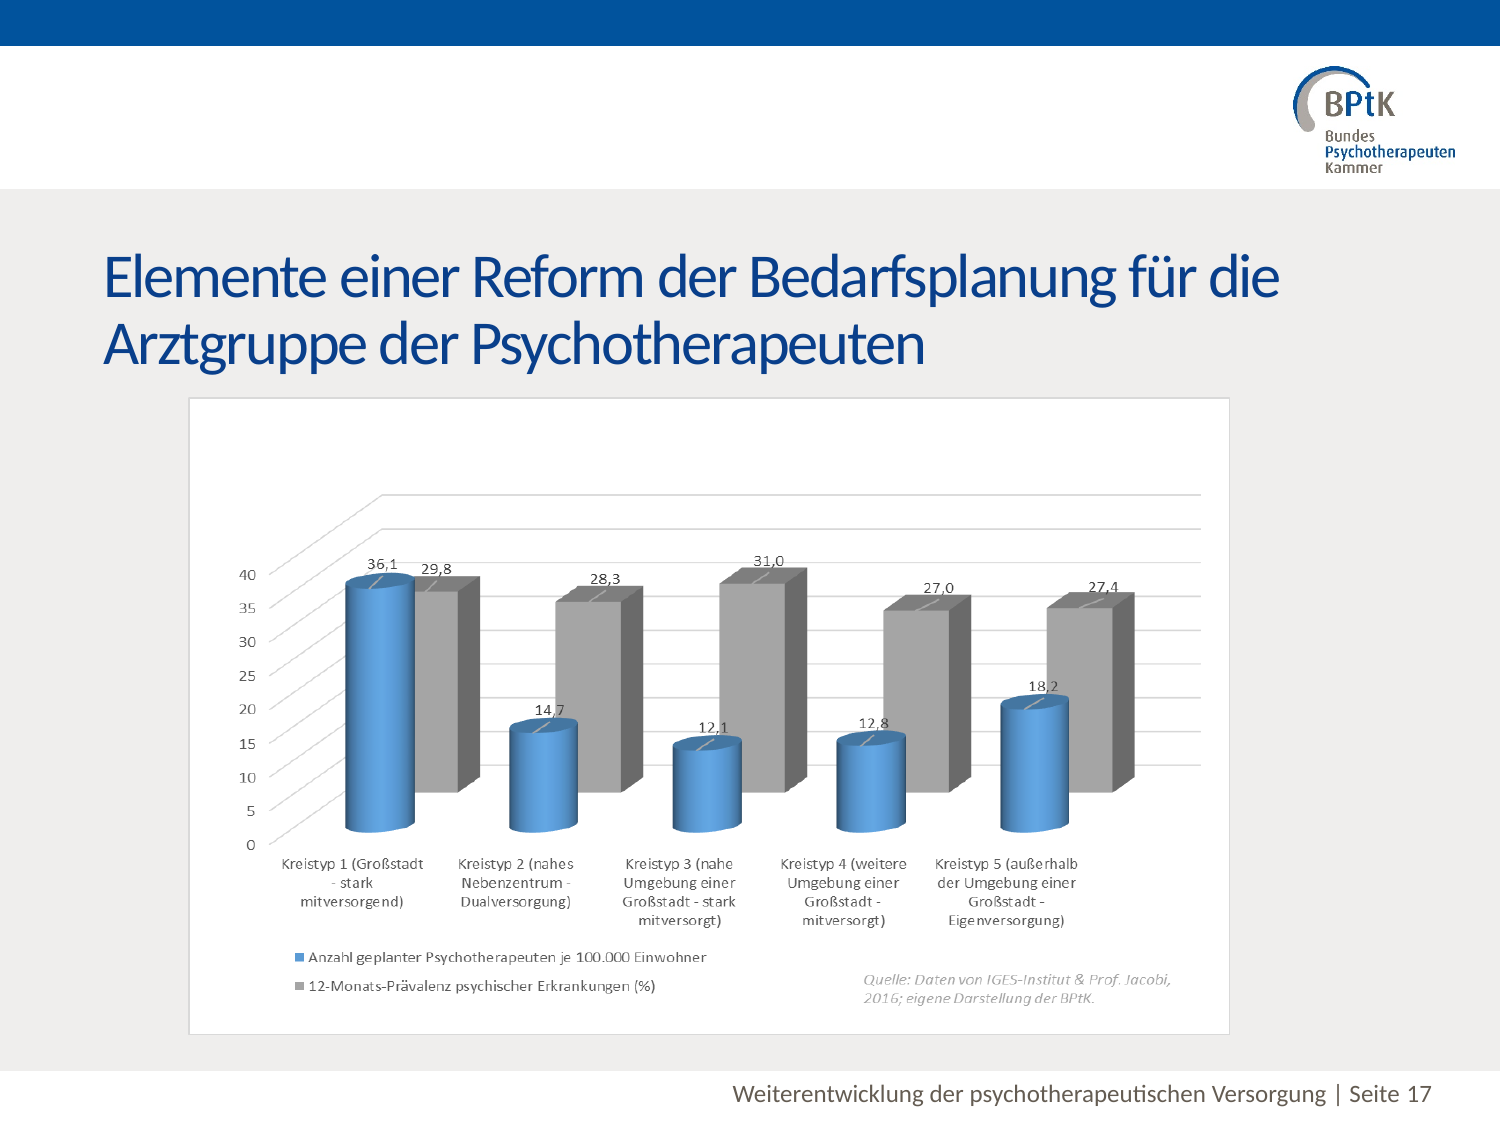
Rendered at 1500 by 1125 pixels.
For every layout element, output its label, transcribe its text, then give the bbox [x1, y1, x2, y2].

title Elemente einer Reform der Bedarfsplanung für die Arztgruppe der Psychotherapeuten [88, 236, 1329, 338]
picture [187, 396, 1230, 1036]
picture [1293, 66, 1455, 173]
